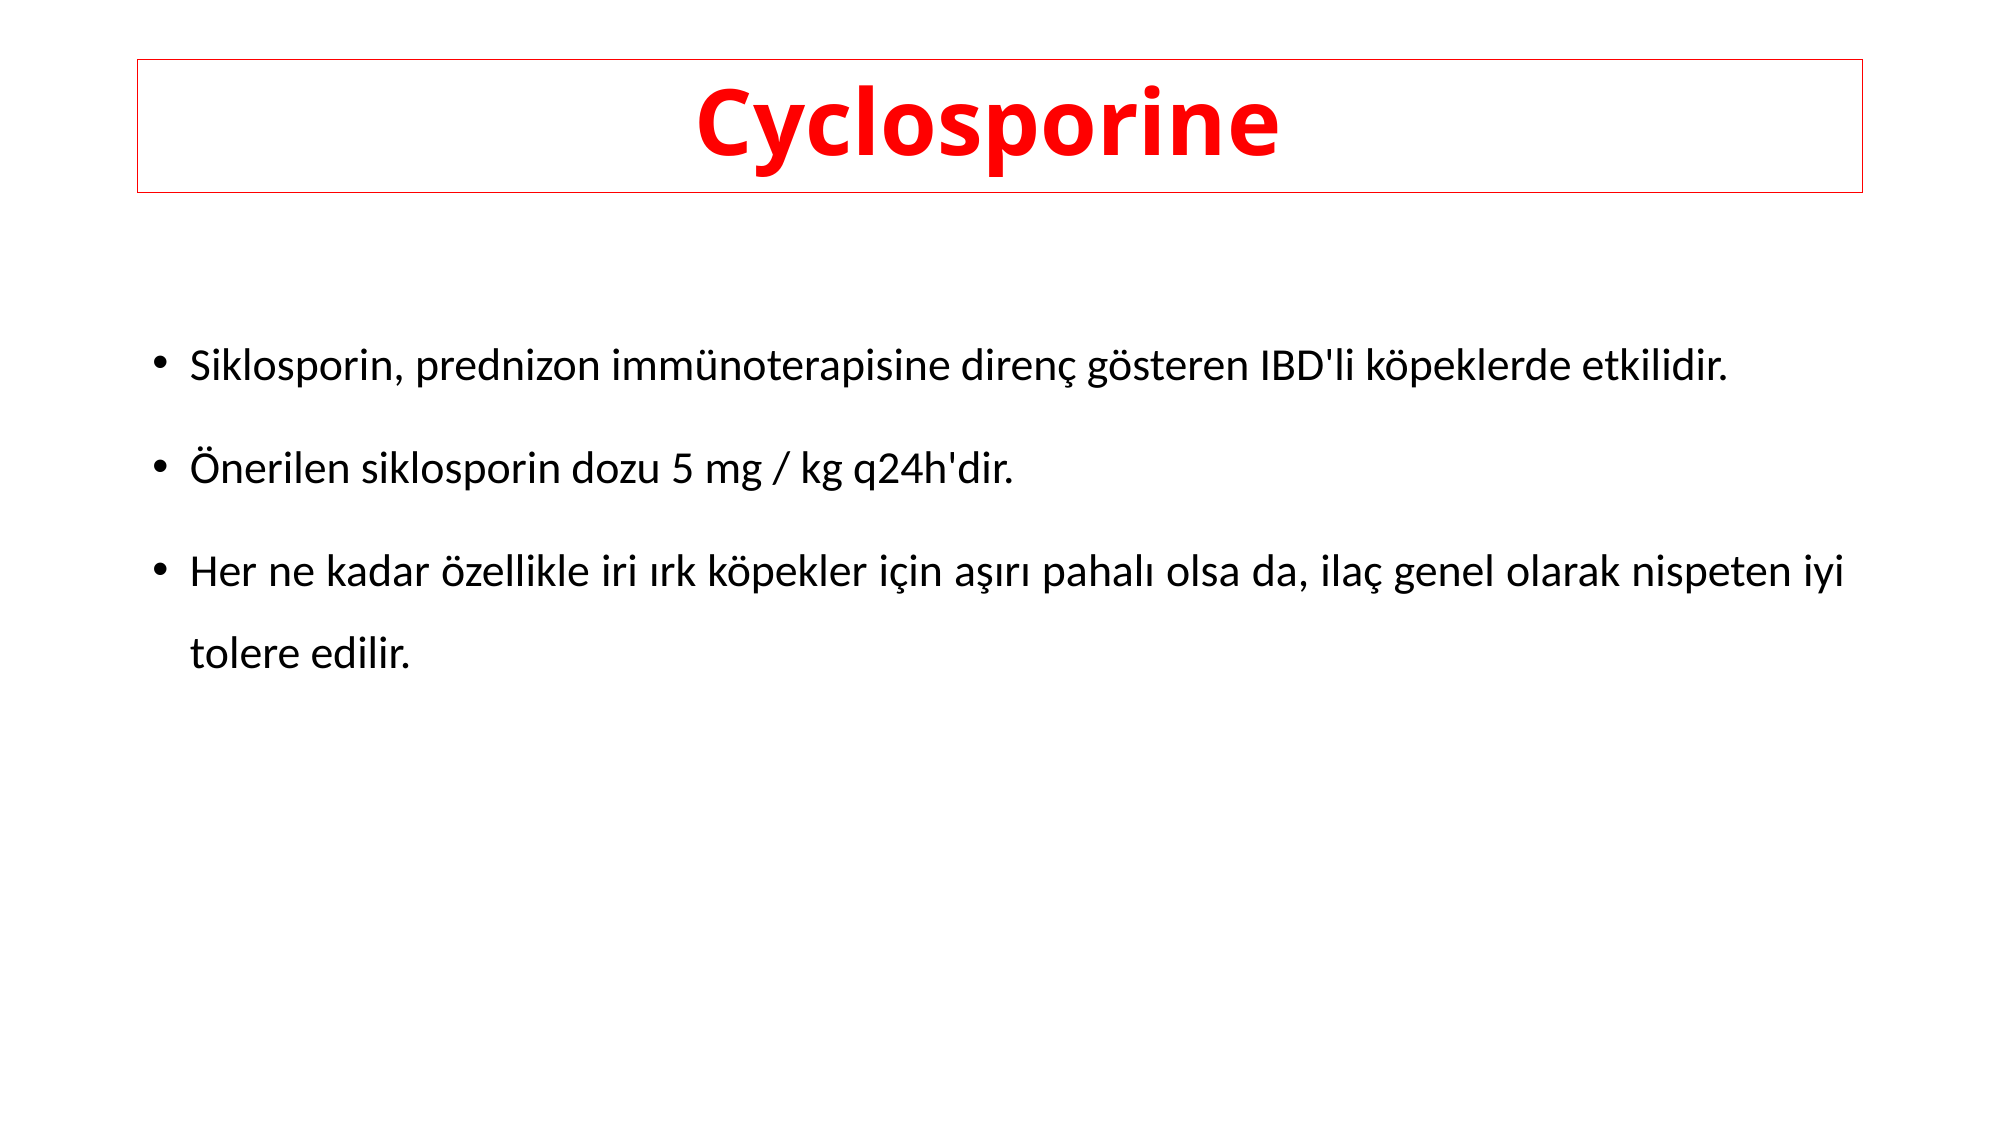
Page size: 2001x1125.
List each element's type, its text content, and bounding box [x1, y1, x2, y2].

title Cyclosporine [137, 59, 1863, 193]
list Siklosporin, prednizon immünoterapisine direnç gösteren IBD'li köpeklerde etkilidir. Önerilen siklosporin dozu 5 mg / kg q24h'dir. Her ne kadar özellikle iri ırk köpekler için aşırı pahalı olsa da, ilaç genel olarak nispeten iyi tolere edilir. [137, 299, 1863, 1014]
